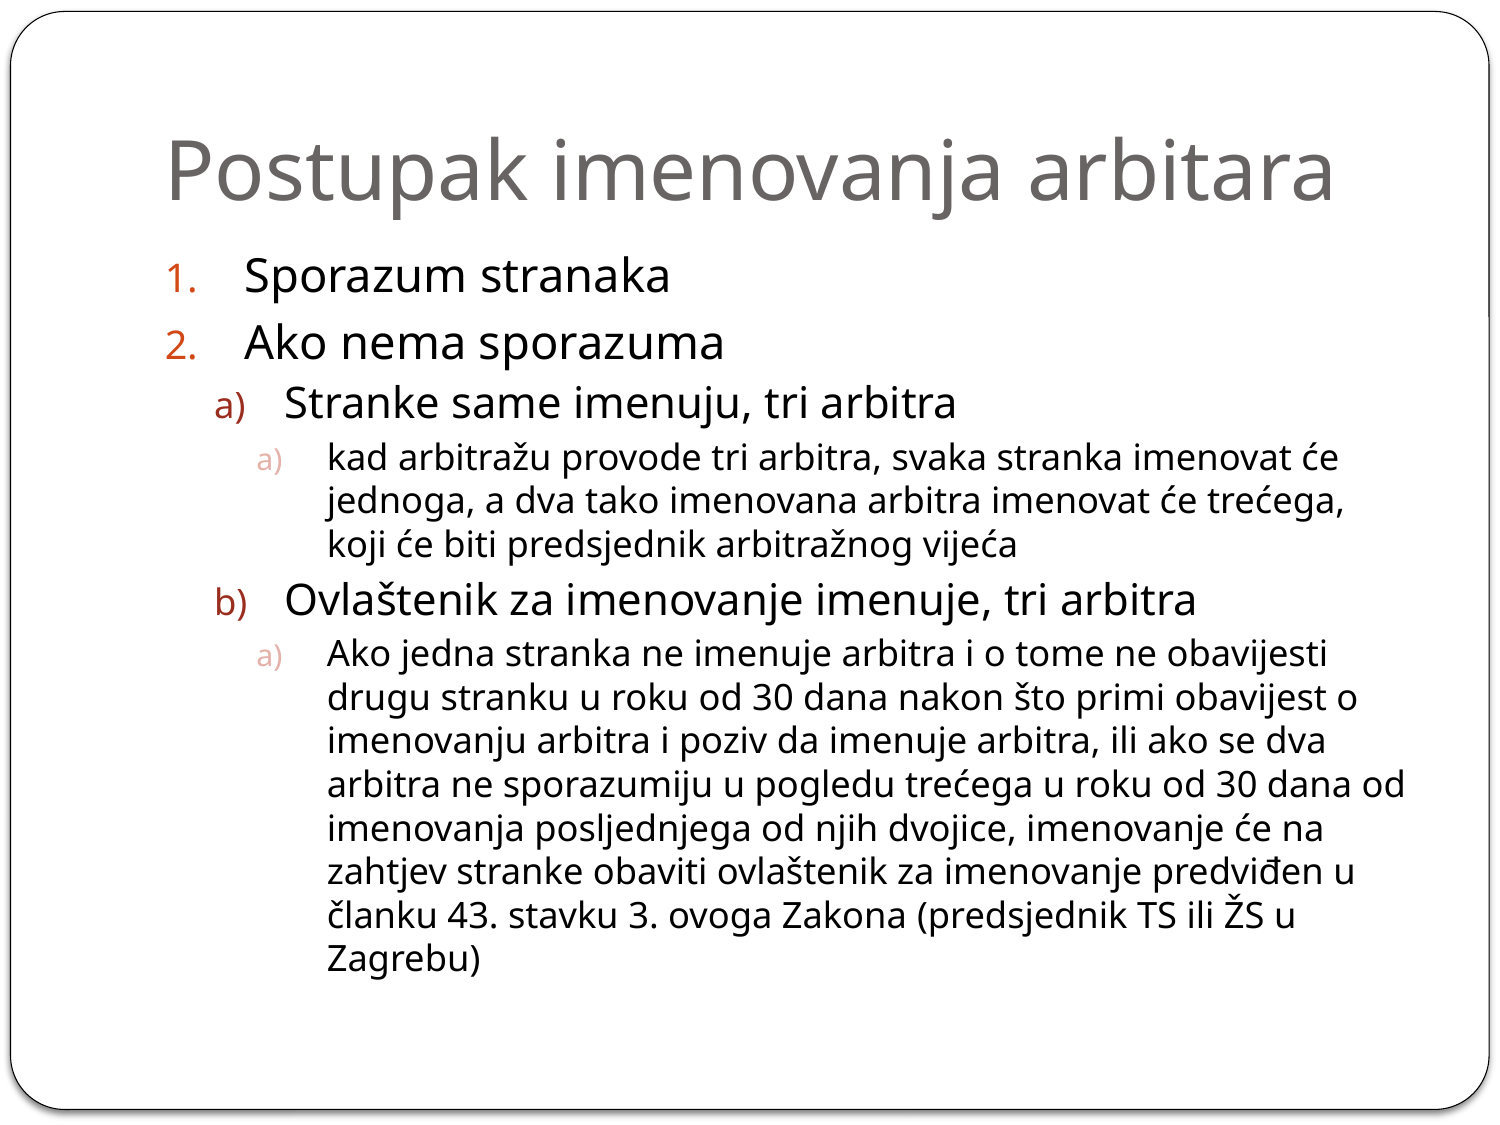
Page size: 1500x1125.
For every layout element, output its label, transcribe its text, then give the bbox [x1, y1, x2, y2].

list Sporazum stranaka Ako nema sporazuma Stranke same imenuju, tri arbitra kad arbitražu provode tri arbitra, svaka stranka imenovat će jednoga, a dva tako imenovana arbitra imenovat će trećega, koji će biti predsjednik arbitražnog vijeća Ovlaštenik za imenovanje imenuje, tri arbitra Ako jedna stranka ne imenuje arbitra i o tome ne obavijesti drugu stranku u roku od 30 dana nakon što primi obavijest o imenovanju arbitra i poziv da imenuje arbitra, ili ako se dva arbitra ne sporazumiju u pogledu trećega u roku od 30 dana od imenovanja posljednjega od njih dvojice, imenovanje će na zahtjev stranke obaviti ovlaštenik za imenovanje predviđen u članku 43. stavku 3. ovoga Zakona (predsjednik TS ili ŽS u Zagrebu) [150, 237, 1425, 988]
title Postupak imenovanja arbitara [150, 45, 1425, 233]
